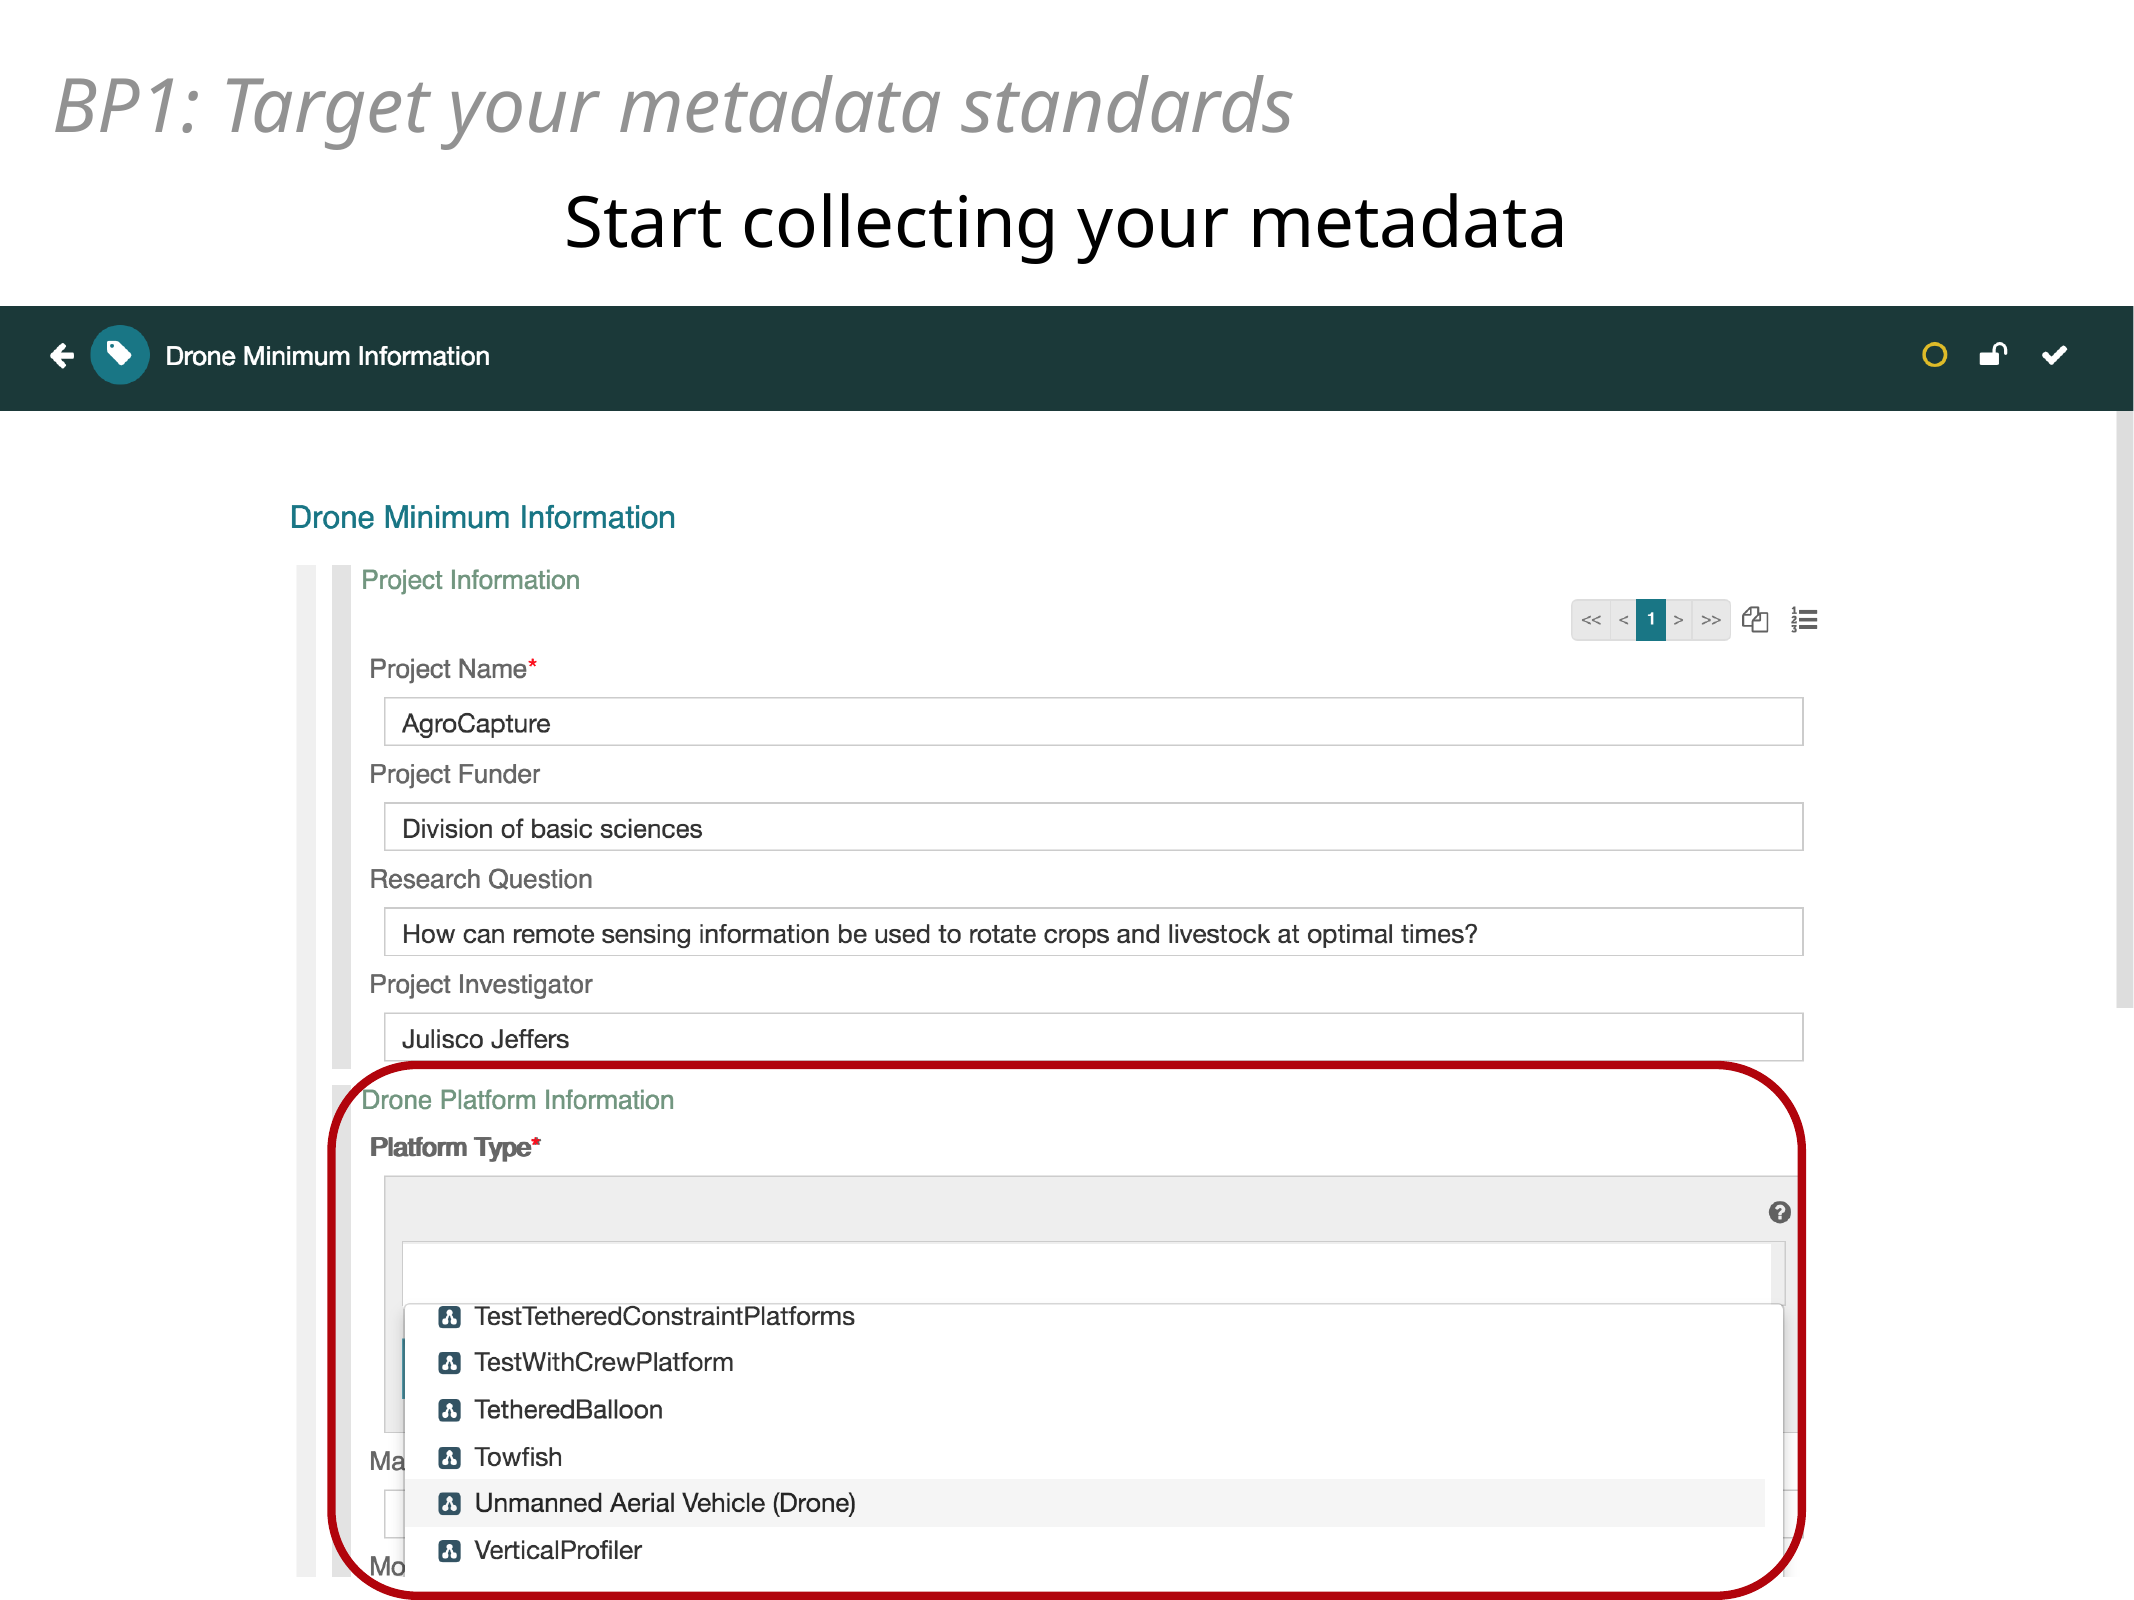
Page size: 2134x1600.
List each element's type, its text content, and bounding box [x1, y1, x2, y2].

list BP1: Target your metadata standards [43, 49, 1848, 157]
picture [0, 306, 2134, 1578]
title Start collecting your metadata [155, 155, 1978, 283]
text_box [364, 1578, 1769, 1596]
